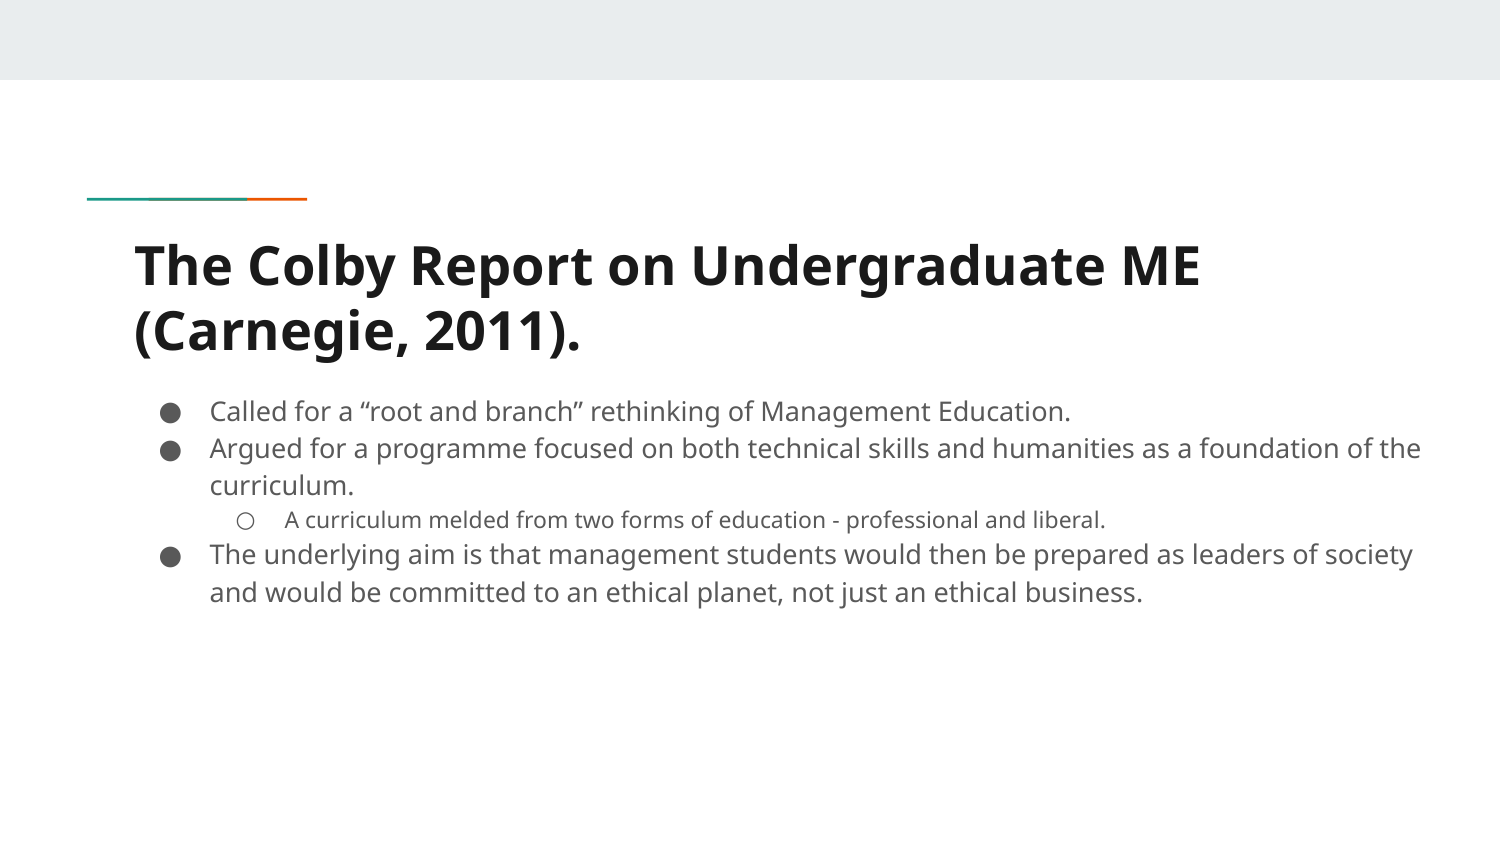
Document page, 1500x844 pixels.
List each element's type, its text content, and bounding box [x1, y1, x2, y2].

title The Colby Report on Undergraduate ME (Carnegie, 2011). [119, 216, 1381, 305]
list Called for a “root and branch” rethinking of Management Education. Argued for a programme focused on both technical skills and humanities as a foundation of the curriculum. A curriculum melded from two forms of education - professional and liberal. The underlying aim is that management students would then be prepared as leaders of society and would be committed to an ethical planet, not just an ethical business. [119, 374, 1444, 746]
